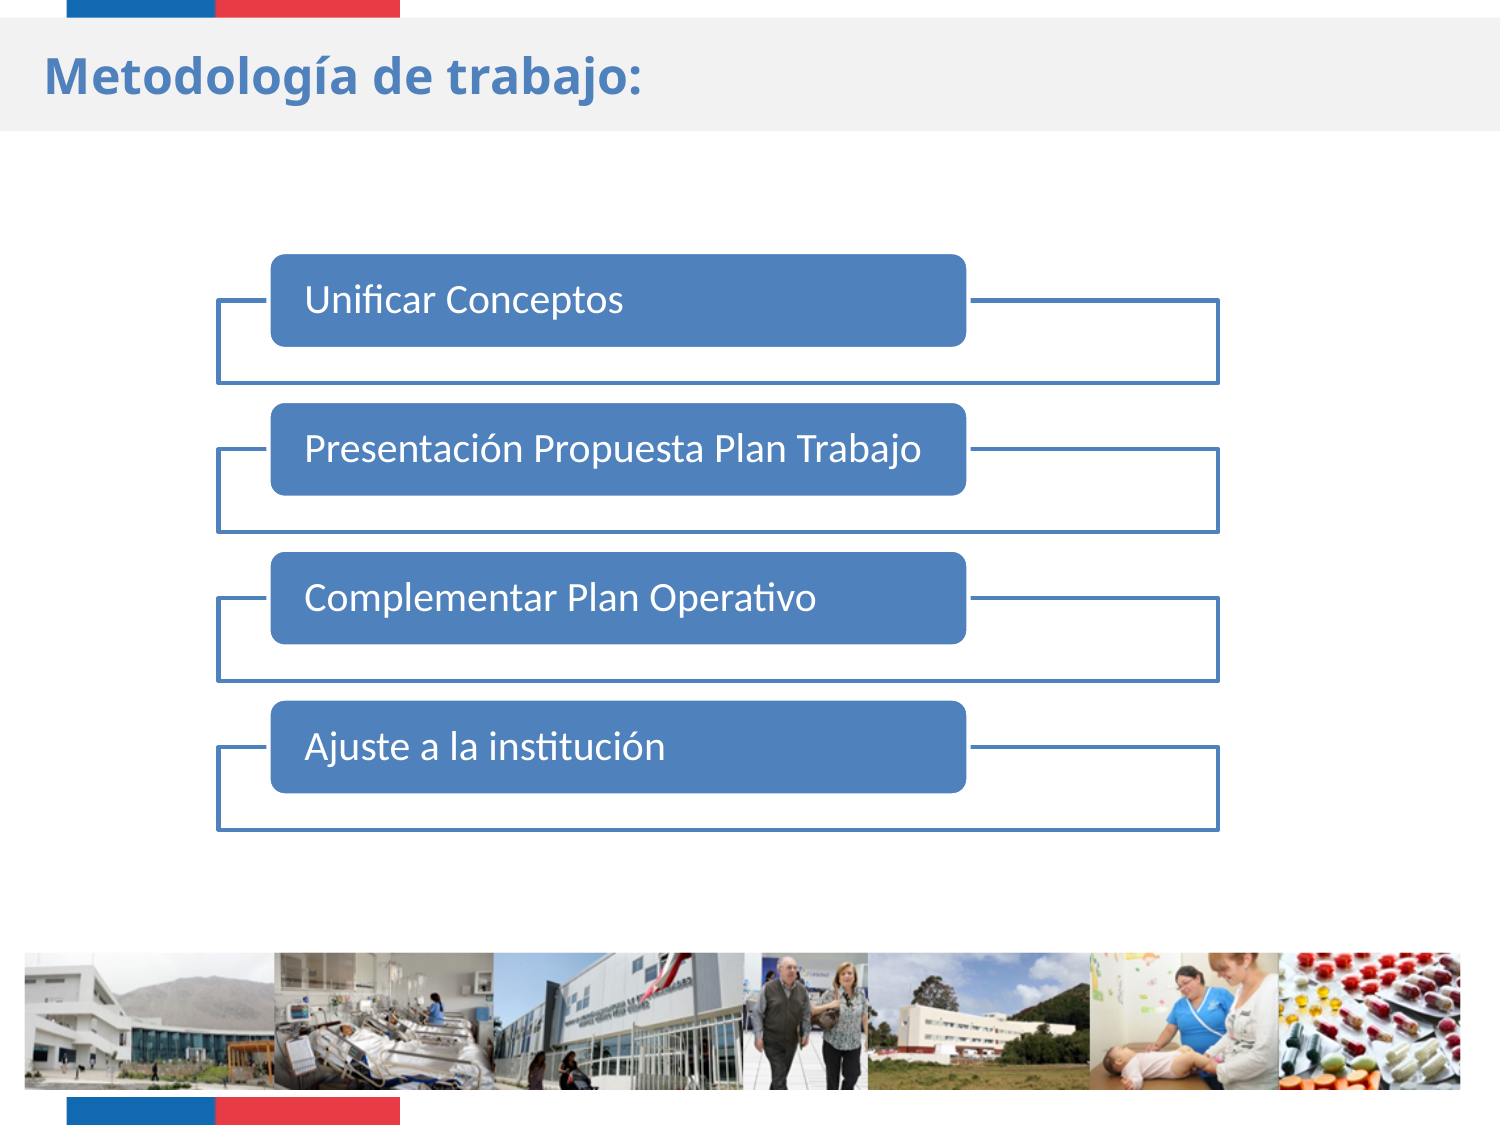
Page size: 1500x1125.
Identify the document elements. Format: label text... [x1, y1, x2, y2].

picture [66, 0, 400, 17]
picture [66, 1097, 400, 1125]
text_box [218, 207, 1219, 875]
text_box Metodología de trabajo: [0, 17, 1500, 132]
picture [21, 948, 1464, 1090]
